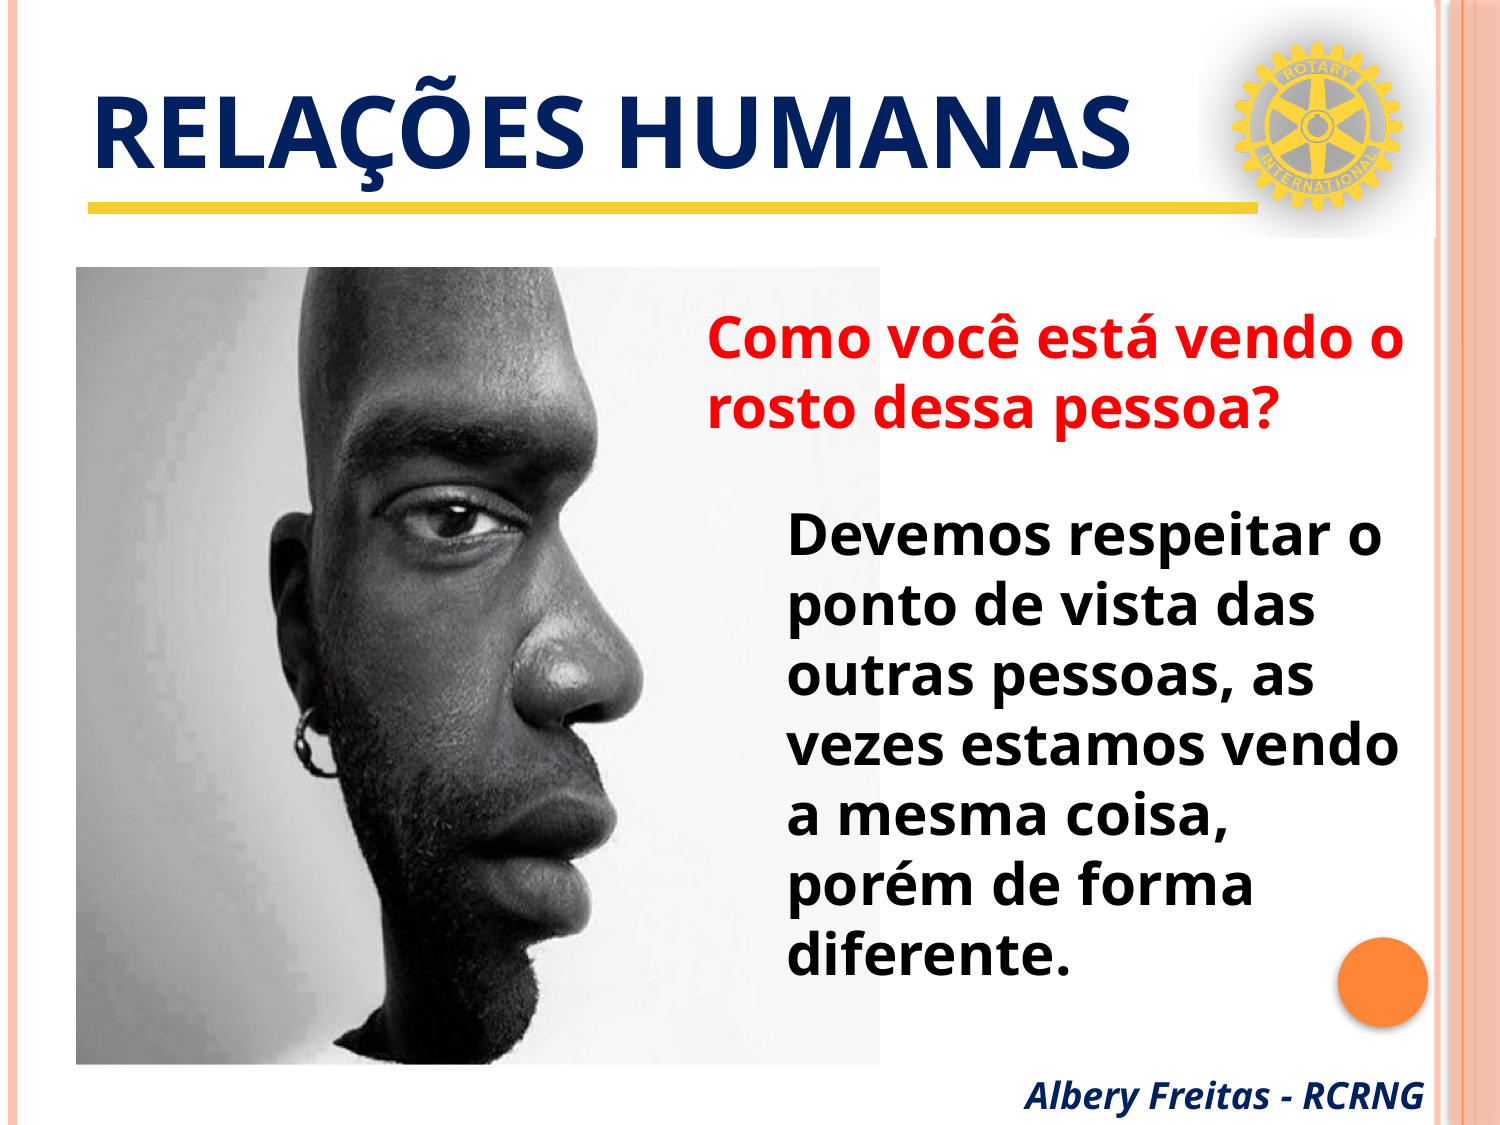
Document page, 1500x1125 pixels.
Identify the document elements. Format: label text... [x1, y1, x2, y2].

list Devemos respeitar o ponto de vista das outras pessoas, as vezes estamos vendo a mesma coisa, porém de forma diferente. [887, 490, 1430, 1020]
title Relações Humanas [75, 8, 1194, 197]
picture [1198, 6, 1436, 239]
text_box Como você está vendo o rosto dessa pessoa? [887, 292, 1442, 448]
picture [76, 266, 881, 1071]
text_box Albery Freitas - RCRNG [1010, 1064, 1441, 1125]
